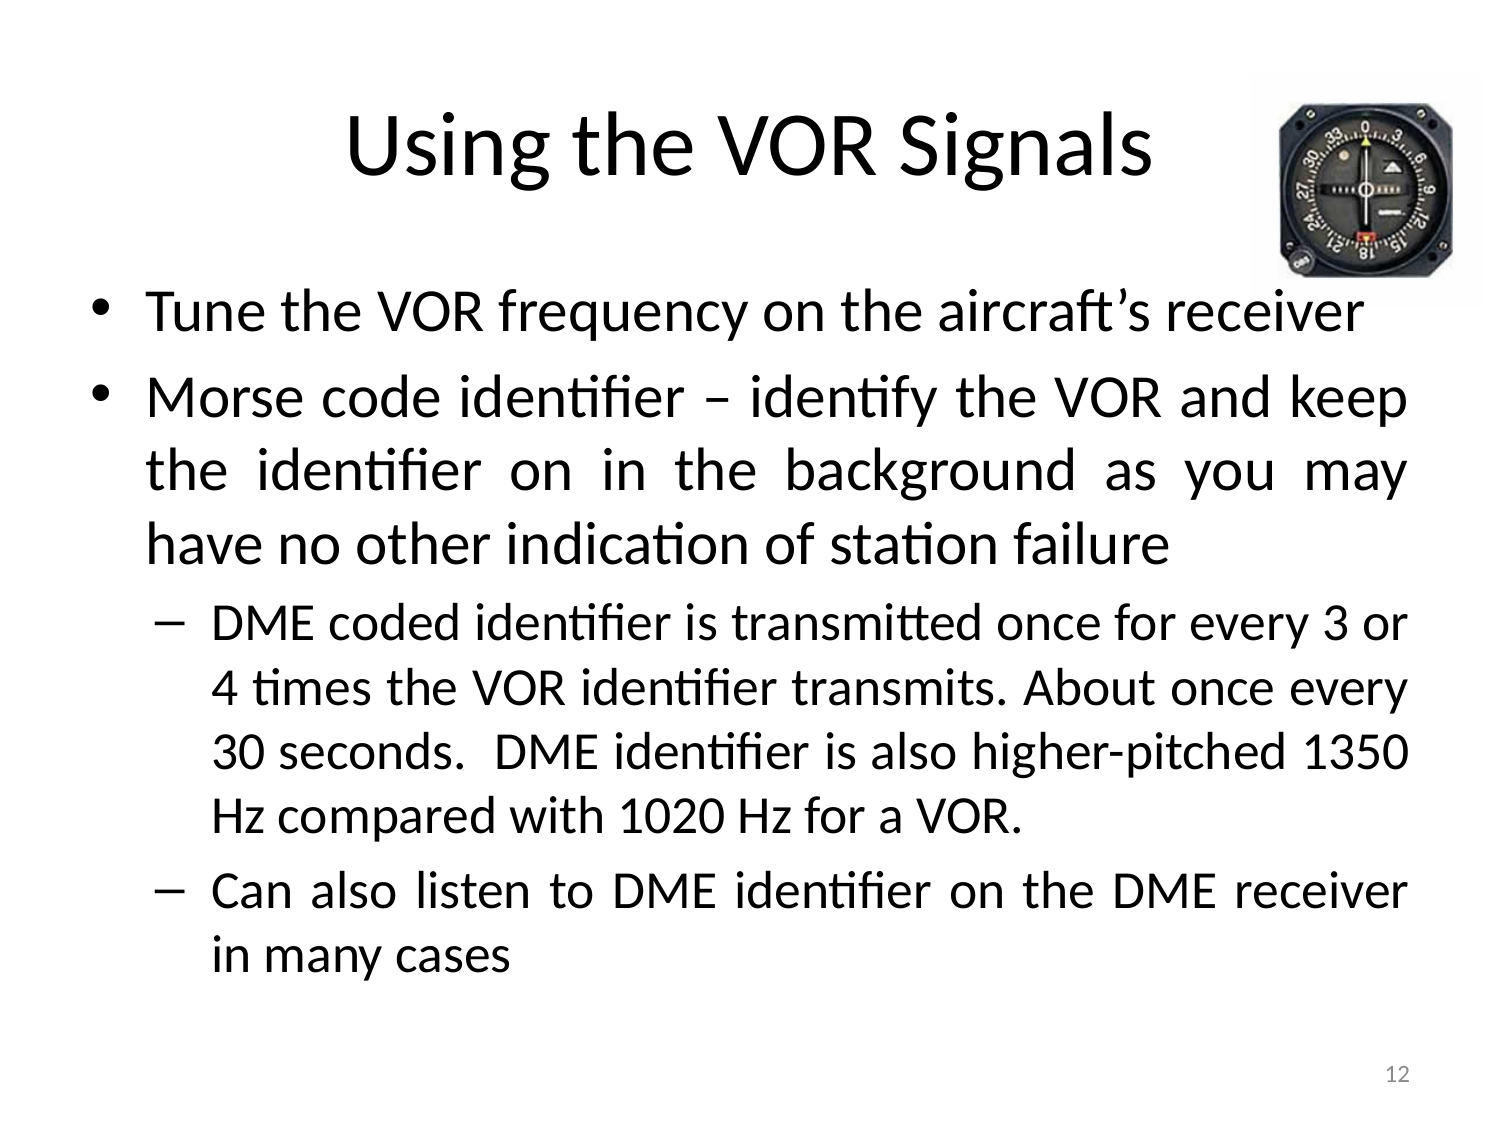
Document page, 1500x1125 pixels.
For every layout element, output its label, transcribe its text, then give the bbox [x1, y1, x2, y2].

title Using the VOR Signals [75, 45, 1425, 233]
picture [1249, 74, 1482, 307]
slide_number 12 [1074, 1042, 1425, 1103]
list Tune the VOR frequency on the aircraft’s receiver Morse code identifier – identify the VOR and keep the identifier on in the background as you may have no other indication of station failure DME coded identifier is transmitted once for every 3 or 4 times the VOR identifier transmits. About once every 30 seconds. DME identifier is also higher-pitched 1350 Hz compared with 1020 Hz for a VOR. Can also listen to DME identifier on the DME receiver in many cases [75, 262, 1425, 1005]
